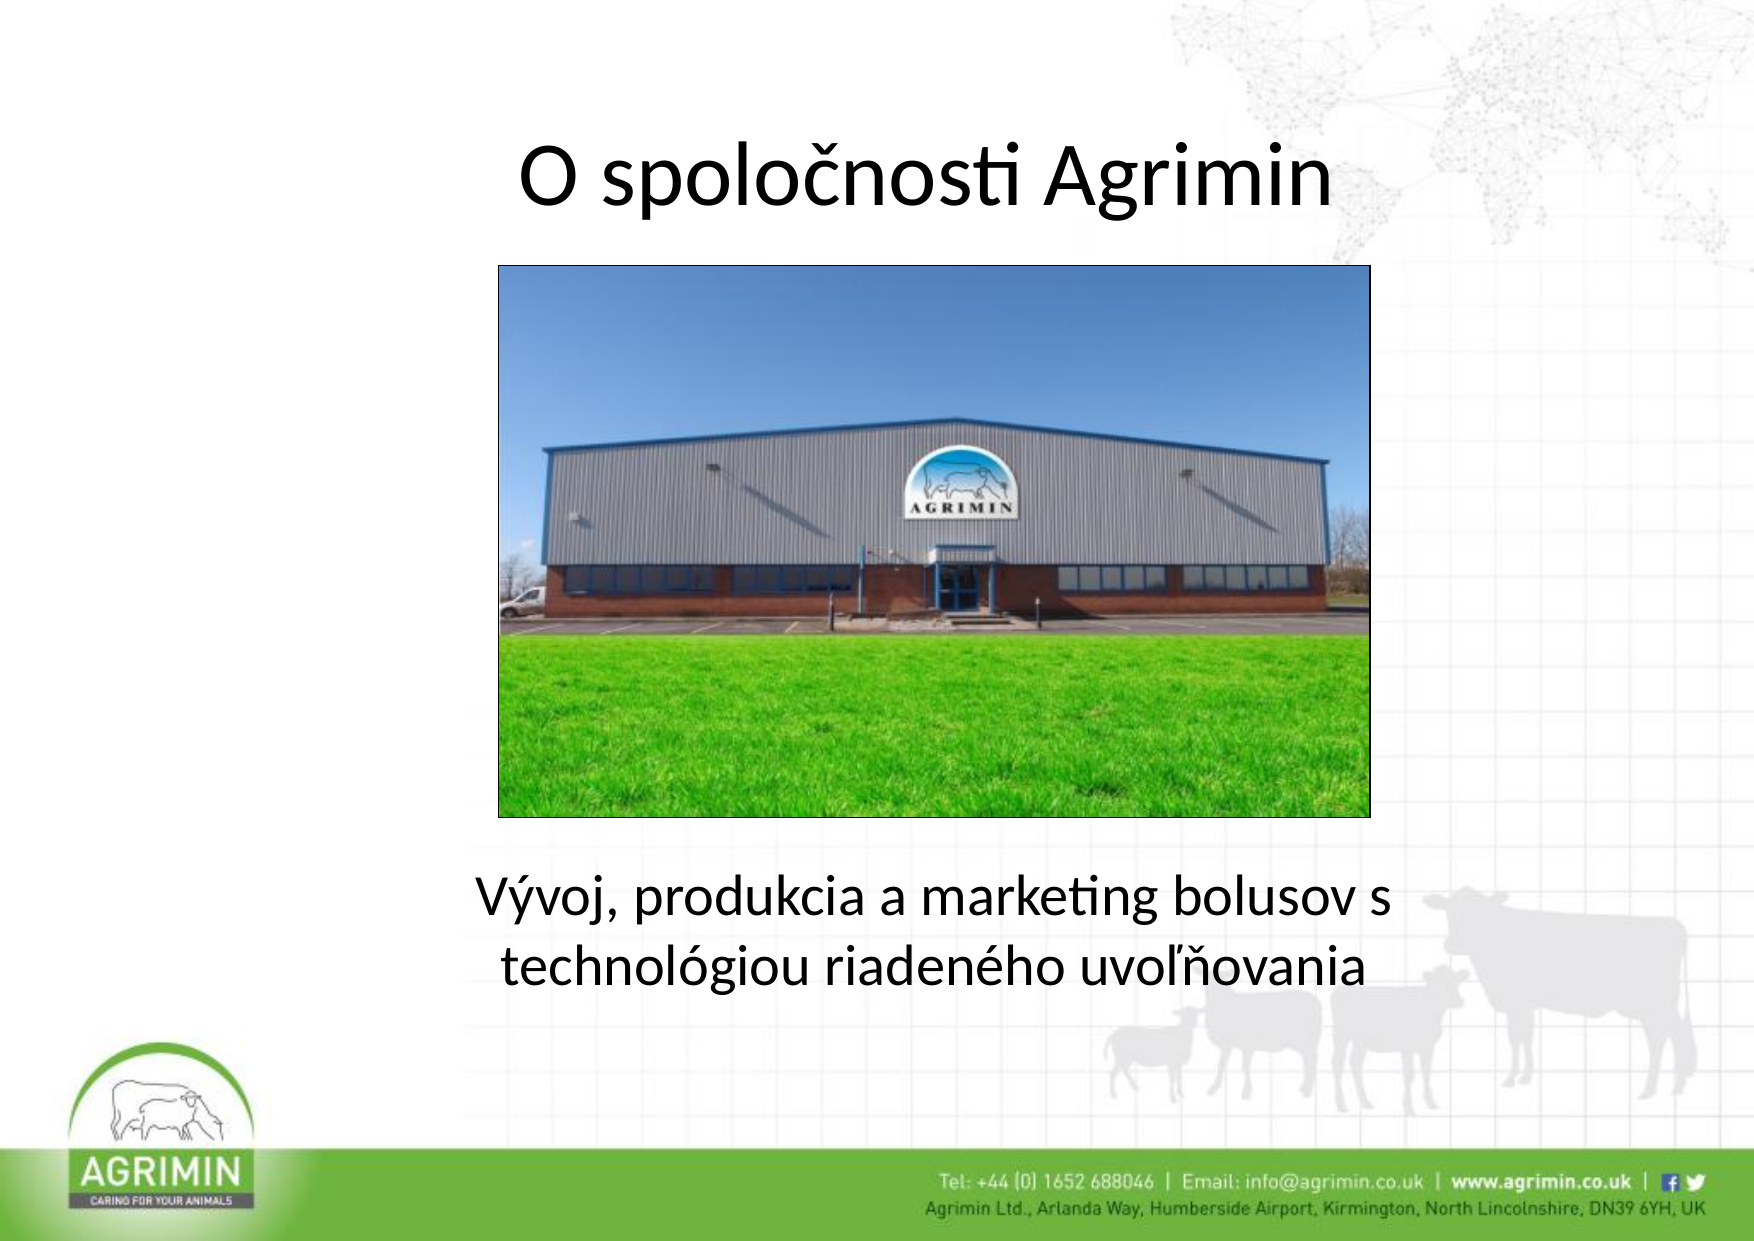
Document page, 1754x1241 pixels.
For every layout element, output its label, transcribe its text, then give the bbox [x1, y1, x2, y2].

text_box Vývoj, produkcia a marketing bolusov s technológiou riadeného uvoľňovania [452, 849, 1417, 1005]
picture [0, 0, 1754, 1241]
text_box O spoločnosti Agrimin [504, 106, 1352, 232]
